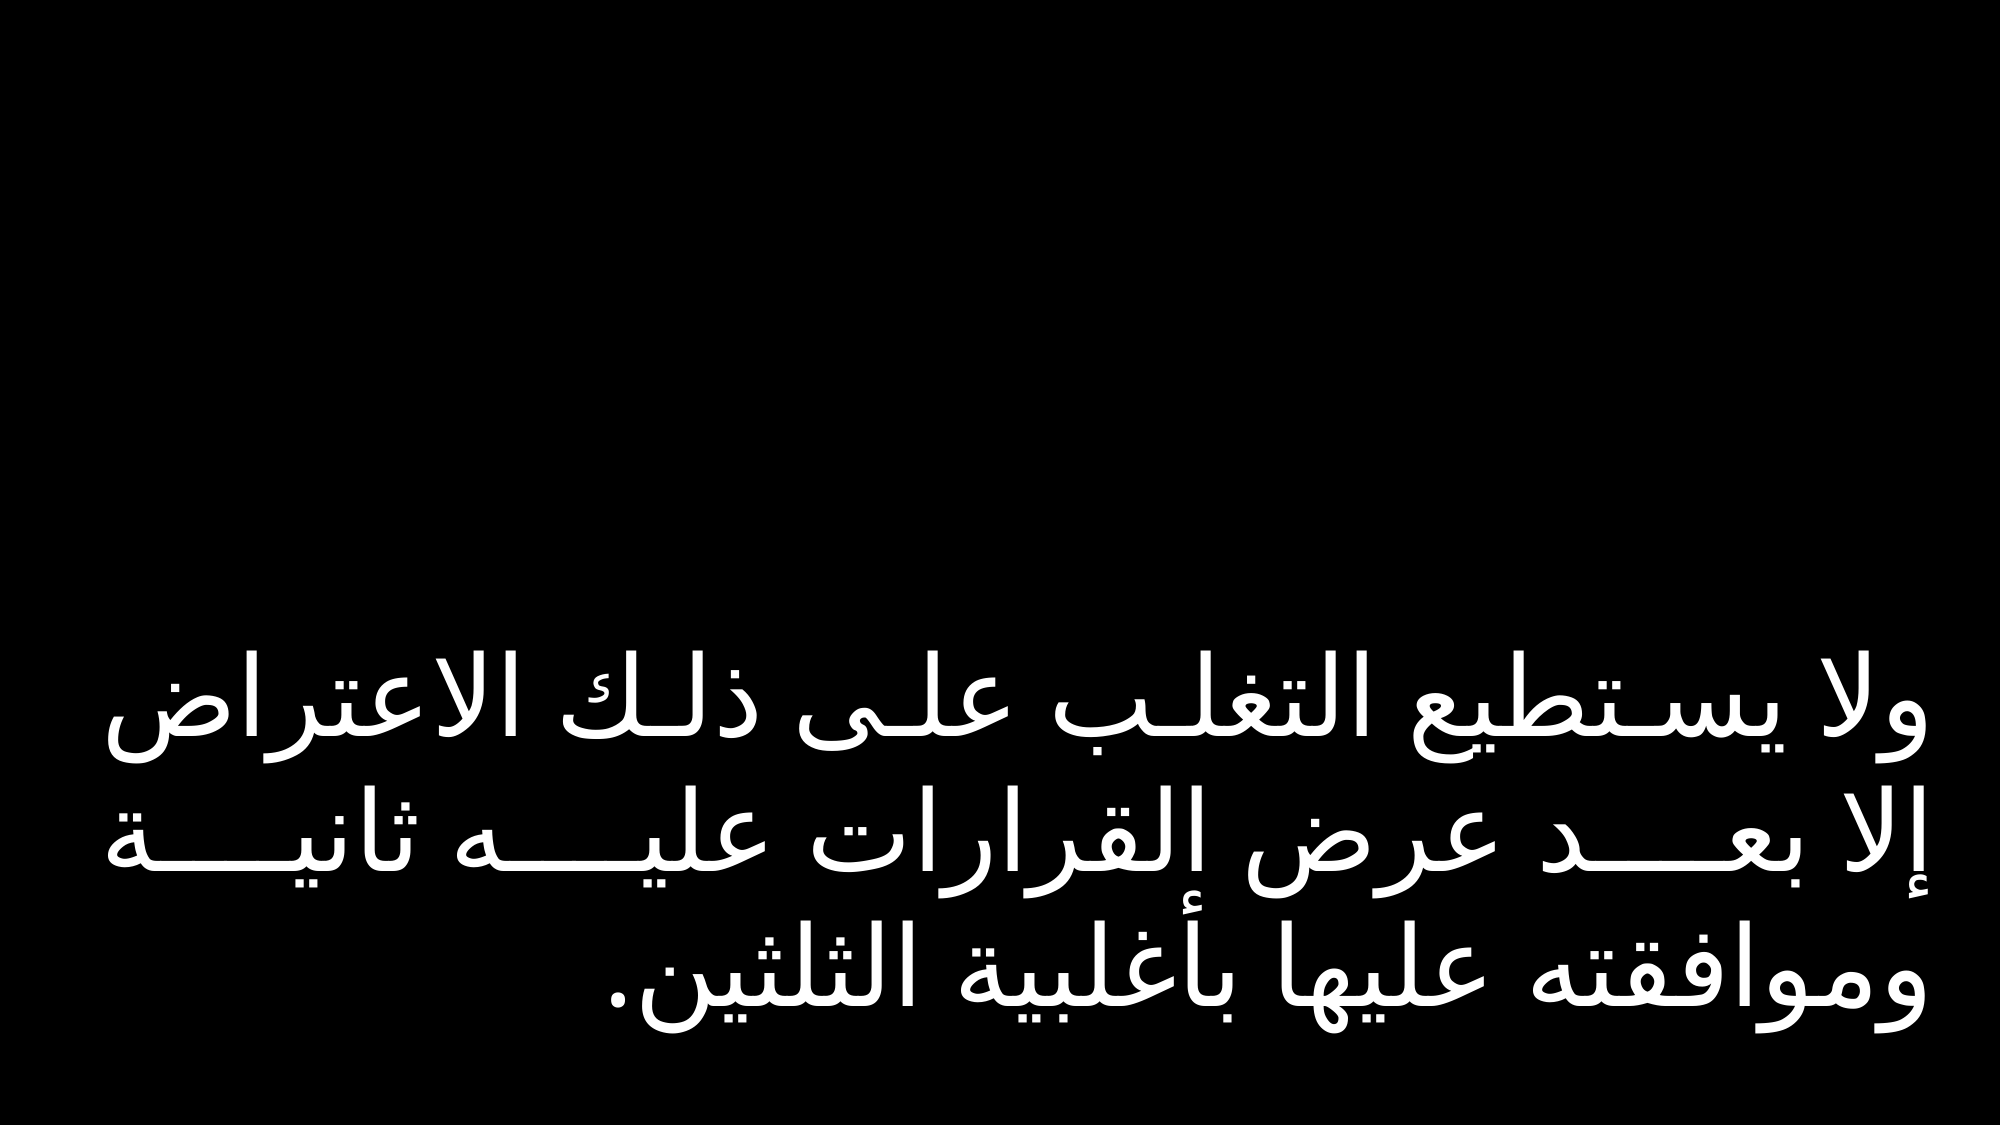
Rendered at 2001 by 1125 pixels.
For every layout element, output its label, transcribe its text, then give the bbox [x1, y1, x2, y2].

text_box ولا يستطيع التغلب على ذلك الاعتراض إلا بعد عرض القرارات عليه ثانية وموافقته عليها بأغلبية الثلثين. [86, 616, 1950, 1036]
